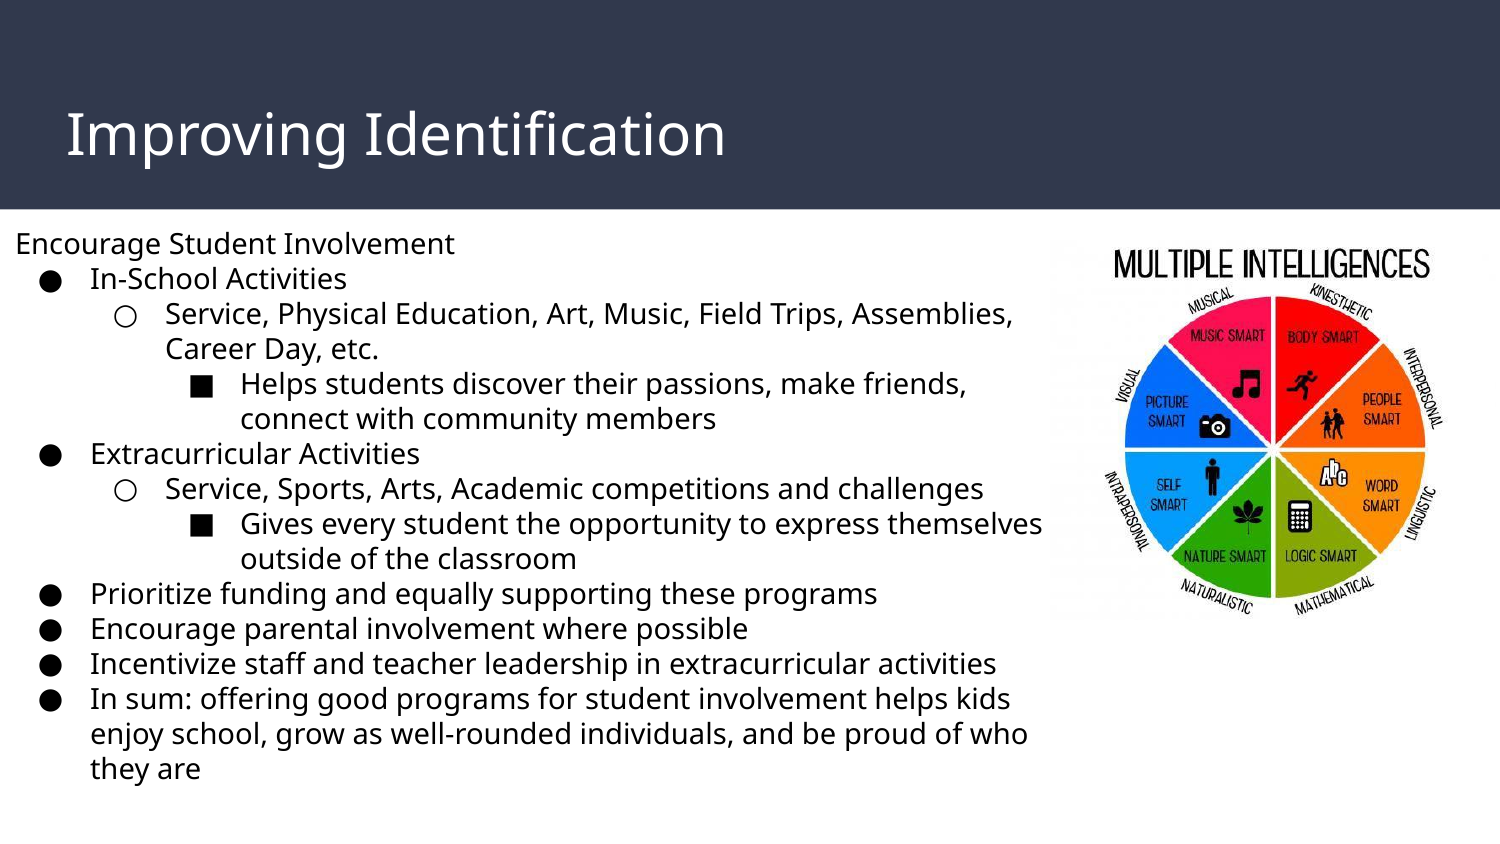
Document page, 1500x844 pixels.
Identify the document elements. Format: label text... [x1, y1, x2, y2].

title Improving Identification [51, 82, 1449, 185]
picture [1049, 240, 1496, 620]
text_box Encourage Student Involvement In-School Activities Service, Physical Education, Art, Music, Field Trips, Assemblies, Career Day, etc. Helps students discover their passions, make friends, connect with community members Extracurricular Activities Service, Sports, Arts, Academic competitions and challenges Gives every student the opportunity to express themselves outside of the classroom Prioritize funding and equally supporting these programs Encourage parental involvement where possible Incentivize staff and teacher leadership in extracurricular activities In sum: offering good programs for student involvement helps kids enjoy school, grow as well-rounded individuals, and be proud of who they are [0, 210, 1065, 844]
